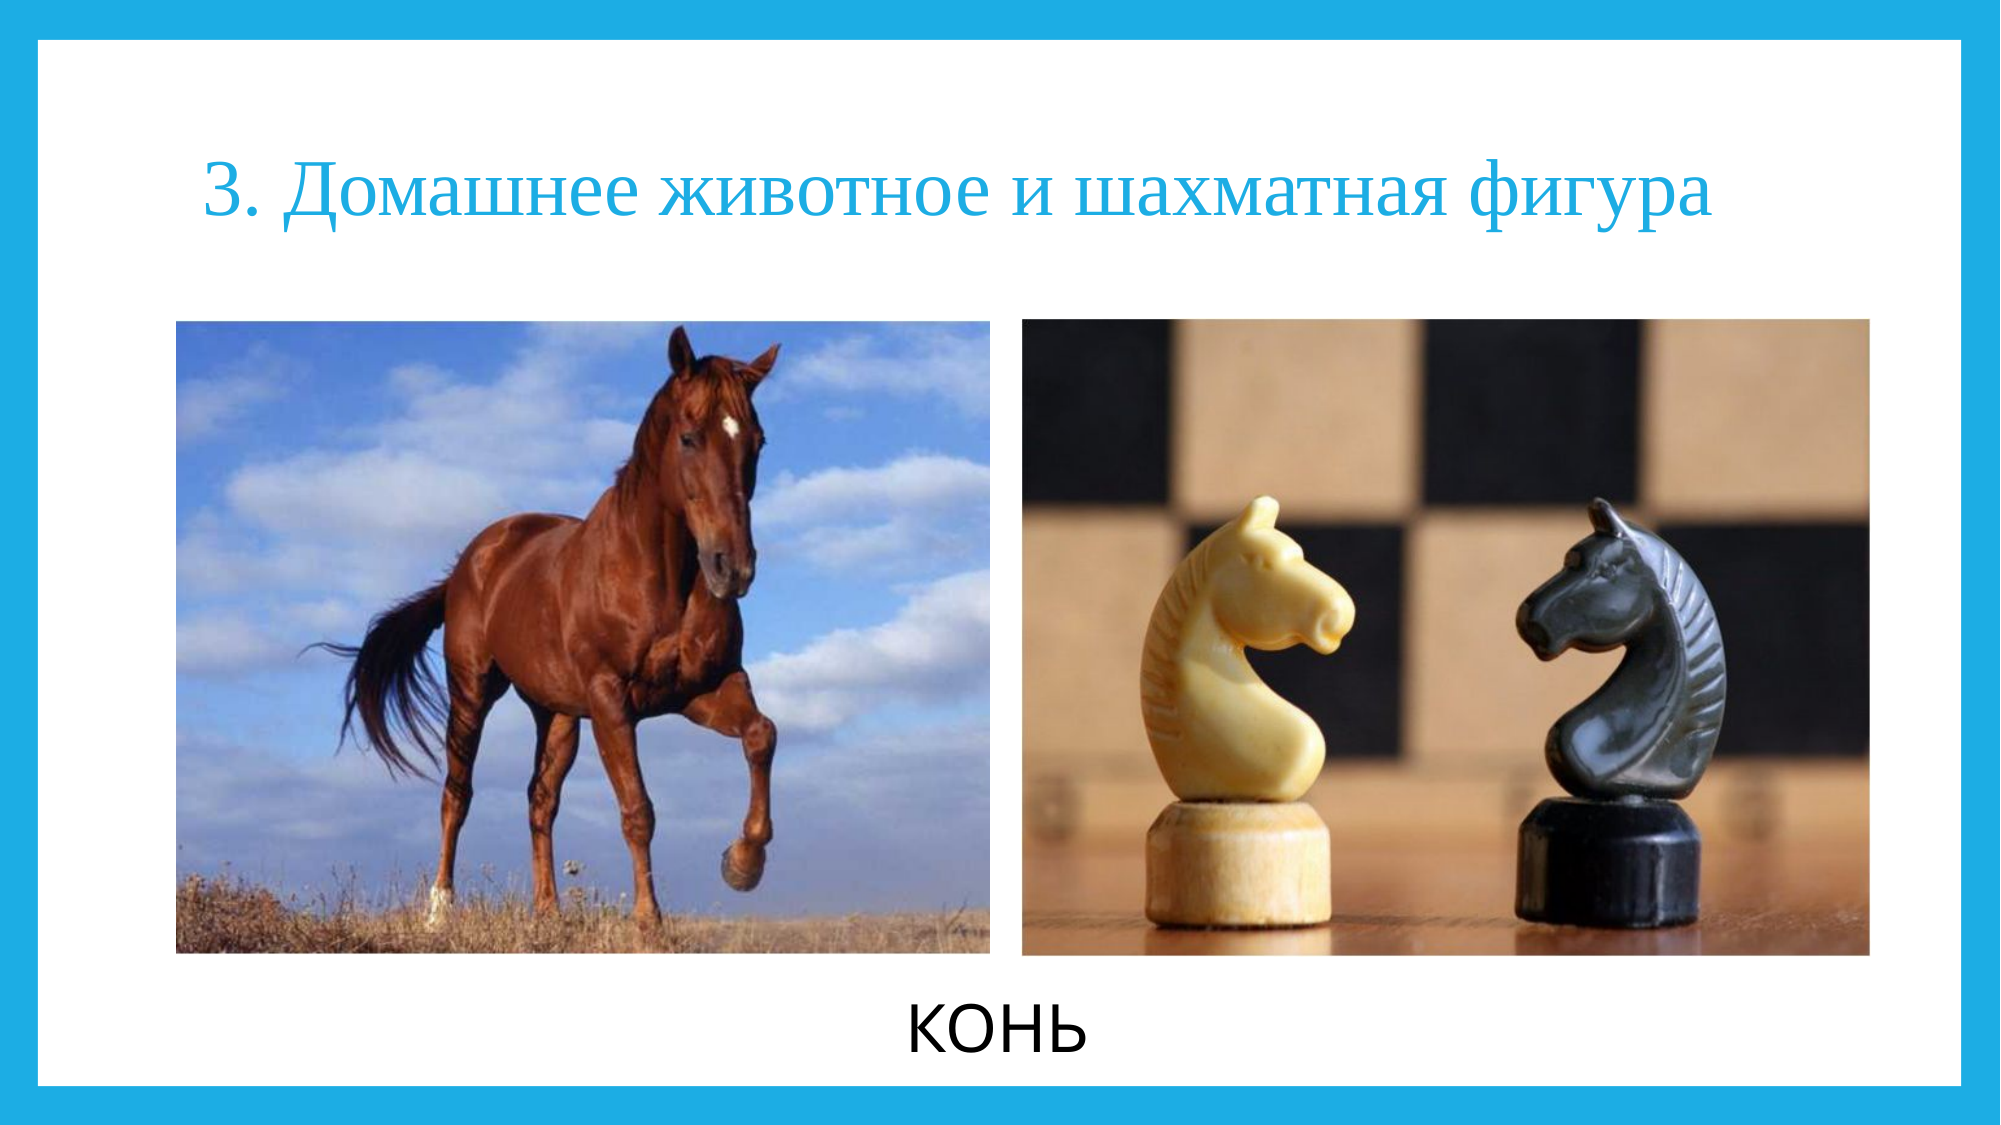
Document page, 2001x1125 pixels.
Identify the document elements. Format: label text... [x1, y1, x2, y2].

picture [176, 320, 991, 956]
text_box КОНЬ [727, 978, 1268, 1073]
picture [1020, 318, 1871, 958]
title 3. Домашнее животное и шахматная фигура [187, 99, 1808, 323]
